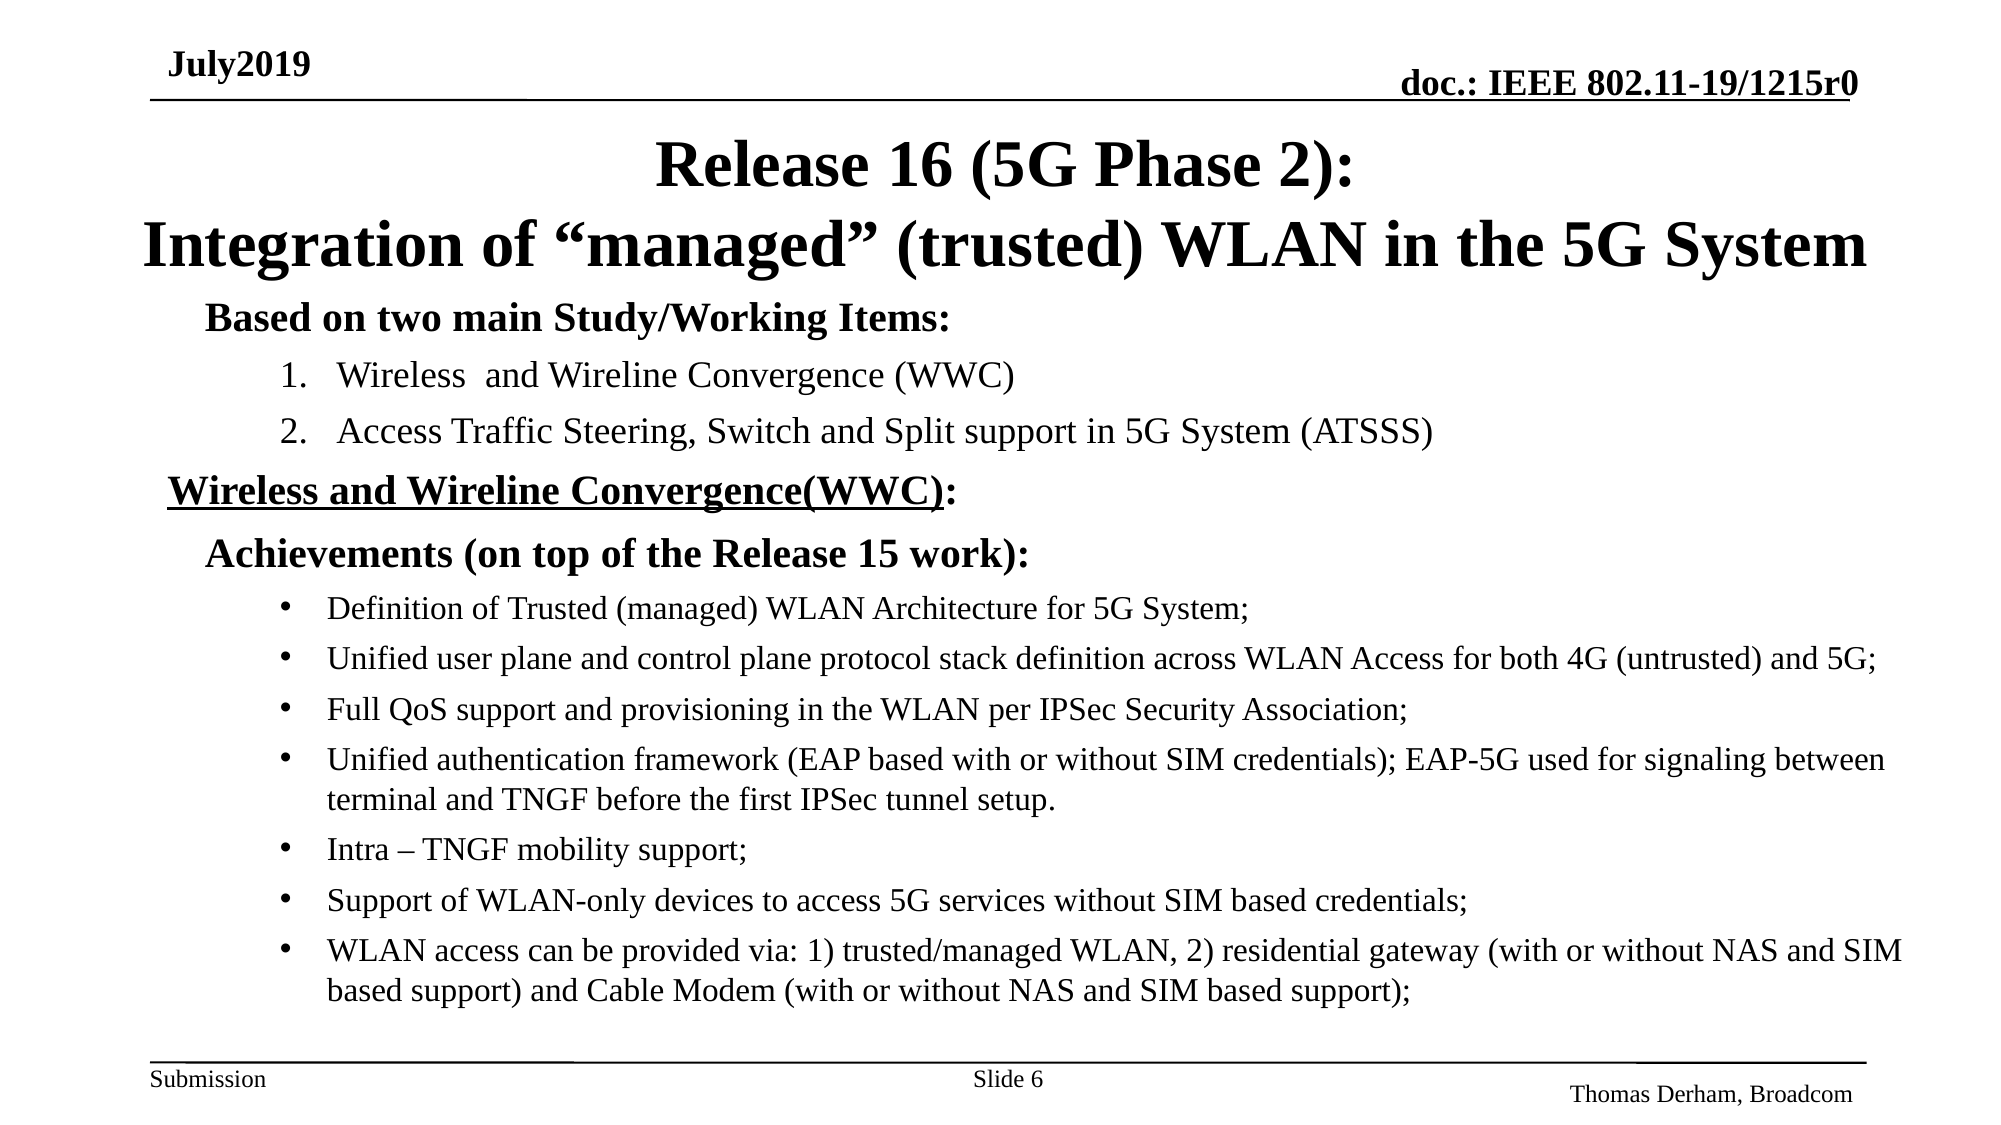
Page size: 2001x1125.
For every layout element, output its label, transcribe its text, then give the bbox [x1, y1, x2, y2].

title Release 16 (5G Phase 2): Integration of “managed” (trusted) WLAN in the 5G System [125, 112, 1888, 288]
slide_number Slide 6 [950, 1062, 1066, 1122]
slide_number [152, 54, 563, 100]
footer Thomas Derham, Broadcom [1171, 1062, 1869, 1092]
list Based on two main Study/Working Items: Wireless and Wireline Convergence (WWC) Access Traffic Steering, Switch and Split support in 5G System (ATSSS) Wireless and Wireline Convergence(WWC): Achievements (on top of the Release 15 work): Definition of Trusted (managed) WLAN Architecture for 5G System; Unified user plane and control plane protocol stack definition across WLAN Access for both 4G (untrusted) and 5G; Full QoS support and provisioning in the WLAN per IPSec Security Association; Unified authentication framework (EAP based with or without SIM credentials); EAP-5G used for signaling between terminal and TNGF before the first IPSec tunnel setup. Intra – TNGF mobility support; Support of WLAN-only devices to access 5G services without SIM based credentials; WLAN access can be provided via: 1) trusted/managed WLAN, 2) residential gateway (with or without NAS and SIM based support) and Cable Modem (with or without NAS and SIM based support); [152, 275, 1925, 950]
